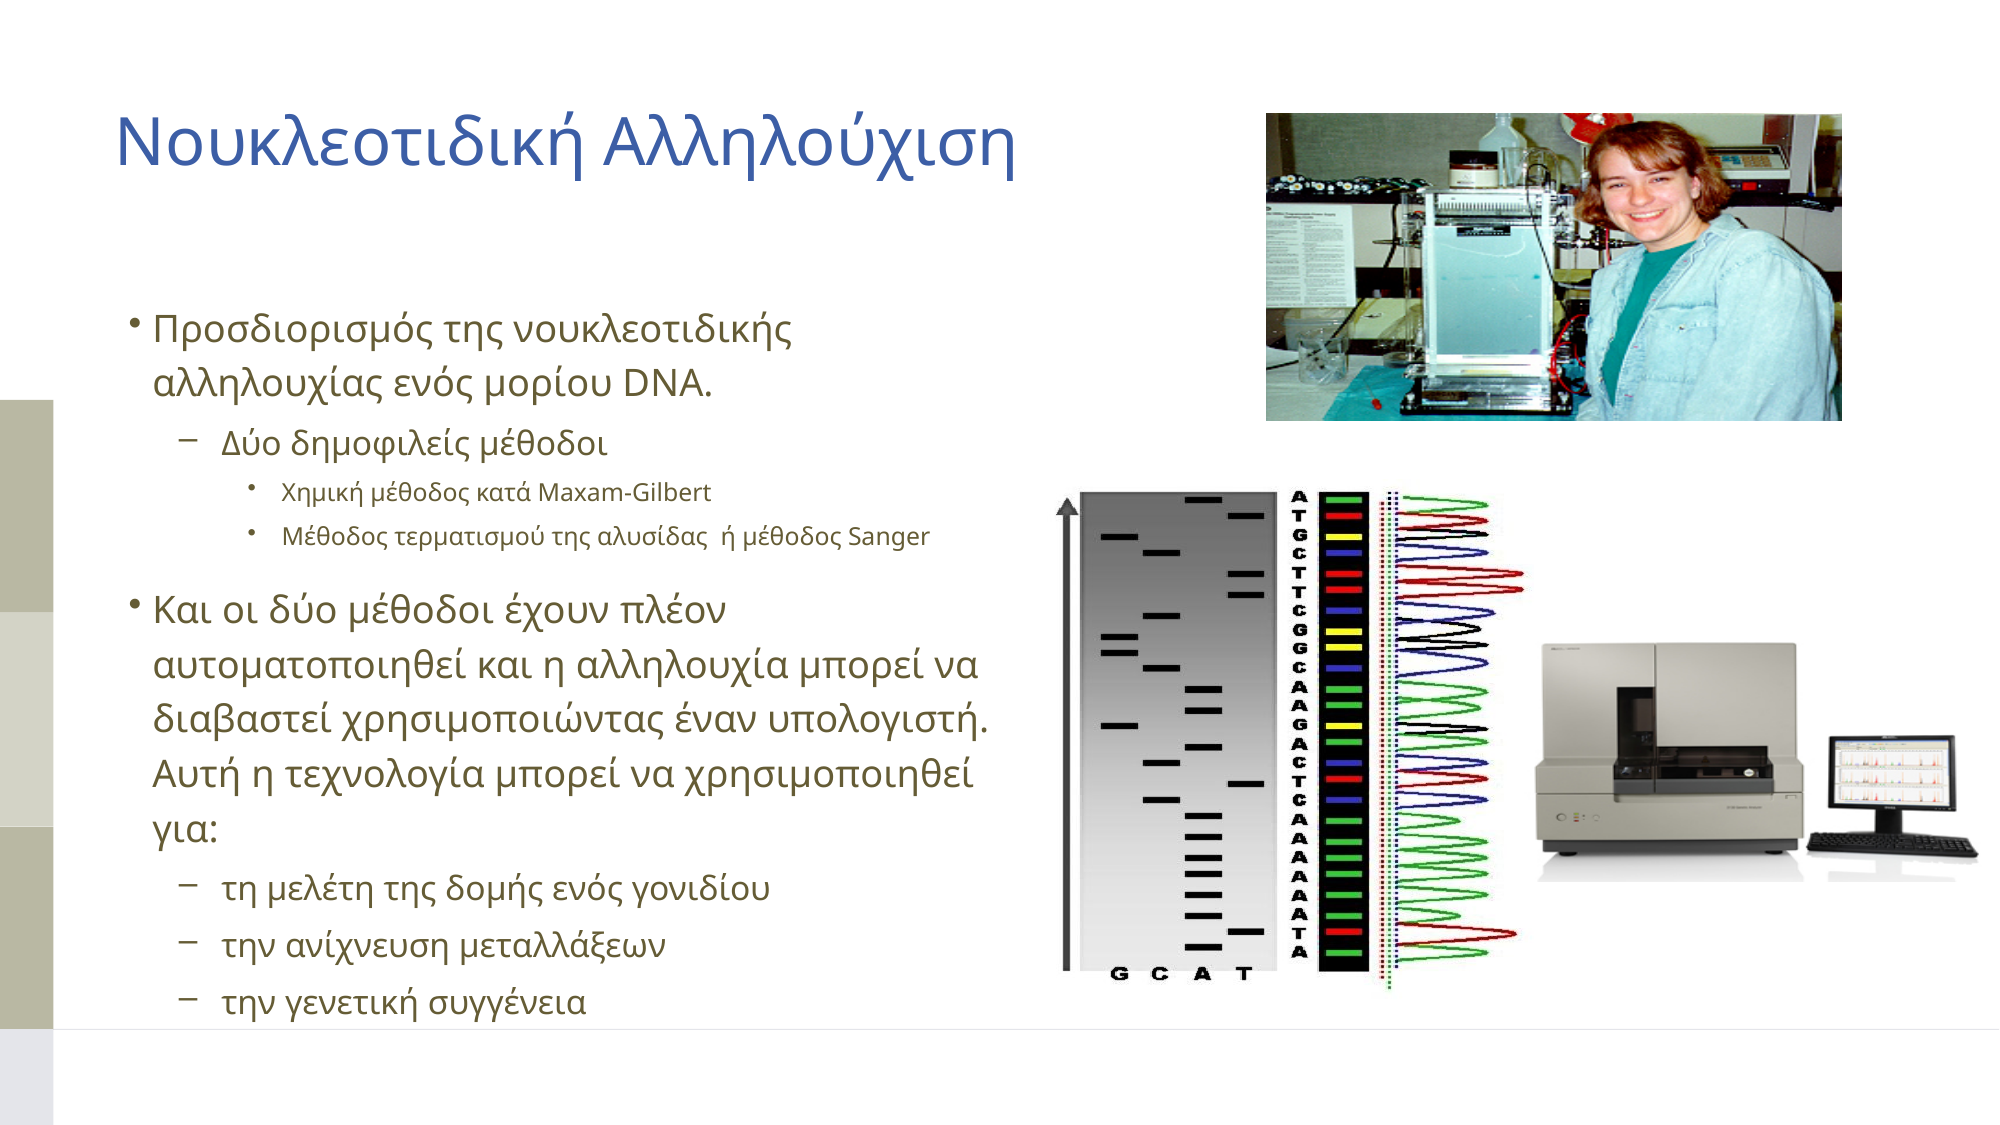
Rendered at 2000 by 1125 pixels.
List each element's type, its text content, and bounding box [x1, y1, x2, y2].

picture [1266, 113, 1842, 422]
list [1046, 479, 1534, 1000]
list Προσδιορισμός της νουκλεοτιδικής αλληλουχίας ενός μορίου DNA. Δύο δημοφιλείς μέθοδοι Χημική μέθοδος κατά Maxam-Gilbert Μέθοδος τερματισμού της αλυσίδας ή μέθοδος Sanger Και οι δύο μέθοδοι έχουν πλέον αυτοματοποιηθεί και η αλληλουχία μπορεί να διαβαστεί χρησιμοποιώντας έναν υπολογιστή. Αυτή η τεχνολογία μπορεί να χρησιμοποιηθεί για: τη μελέτη της δομής ενός γονιδίου την ανίχνευση μεταλλάξεων την γενετική συγγένεια [86, 287, 1048, 1036]
picture [1506, 632, 2000, 882]
title Νουκλεοτιδική Αλληλούχιση [99, 44, 1900, 233]
